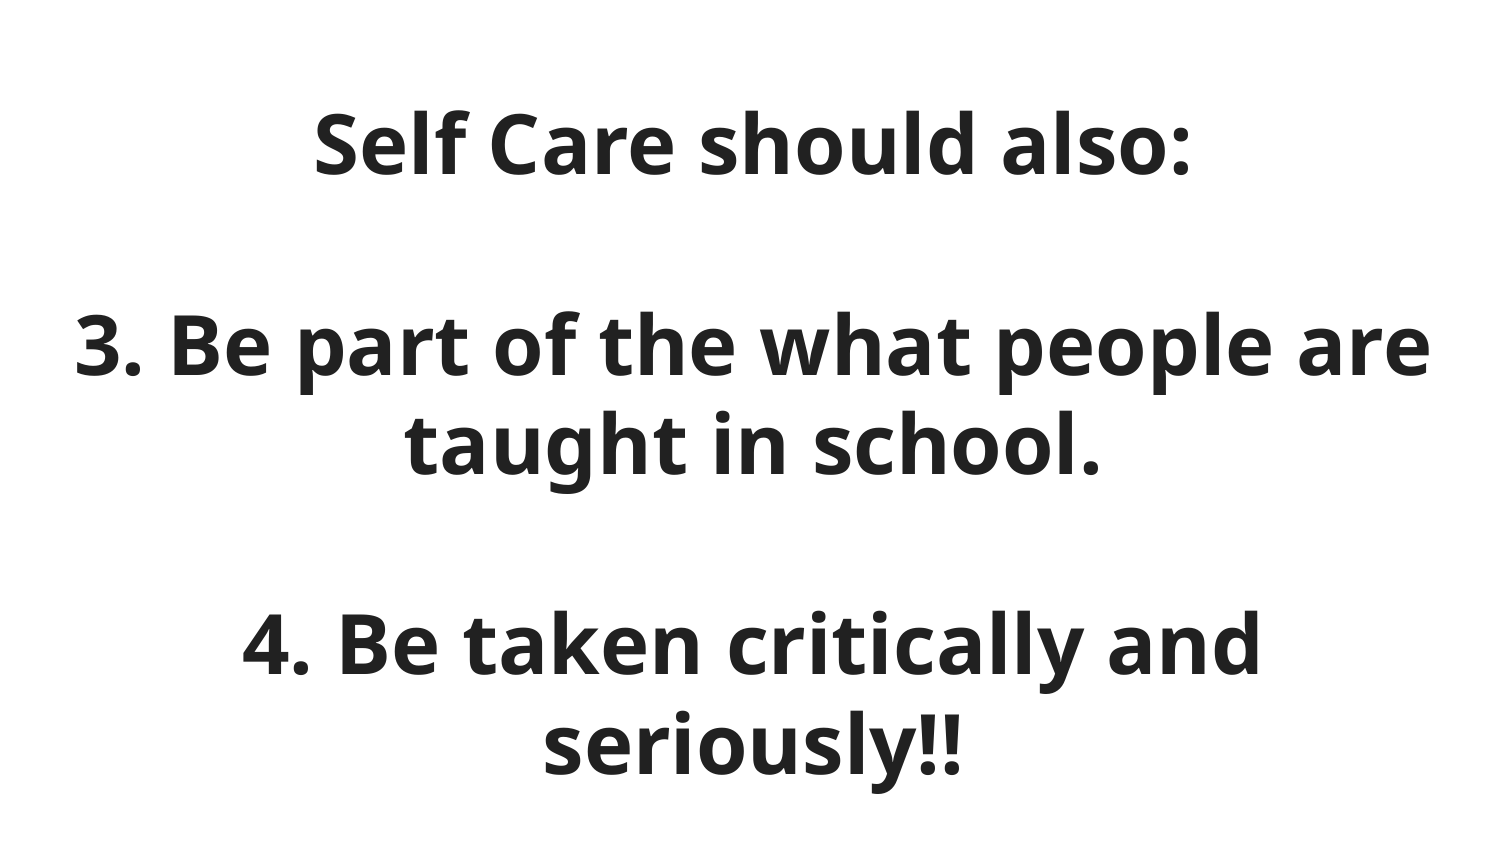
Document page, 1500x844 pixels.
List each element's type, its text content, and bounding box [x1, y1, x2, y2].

title Self Care should also: 3. Be part of the what people are taught in school. 4. Be taken critically and seriously!! [53, 76, 1454, 817]
